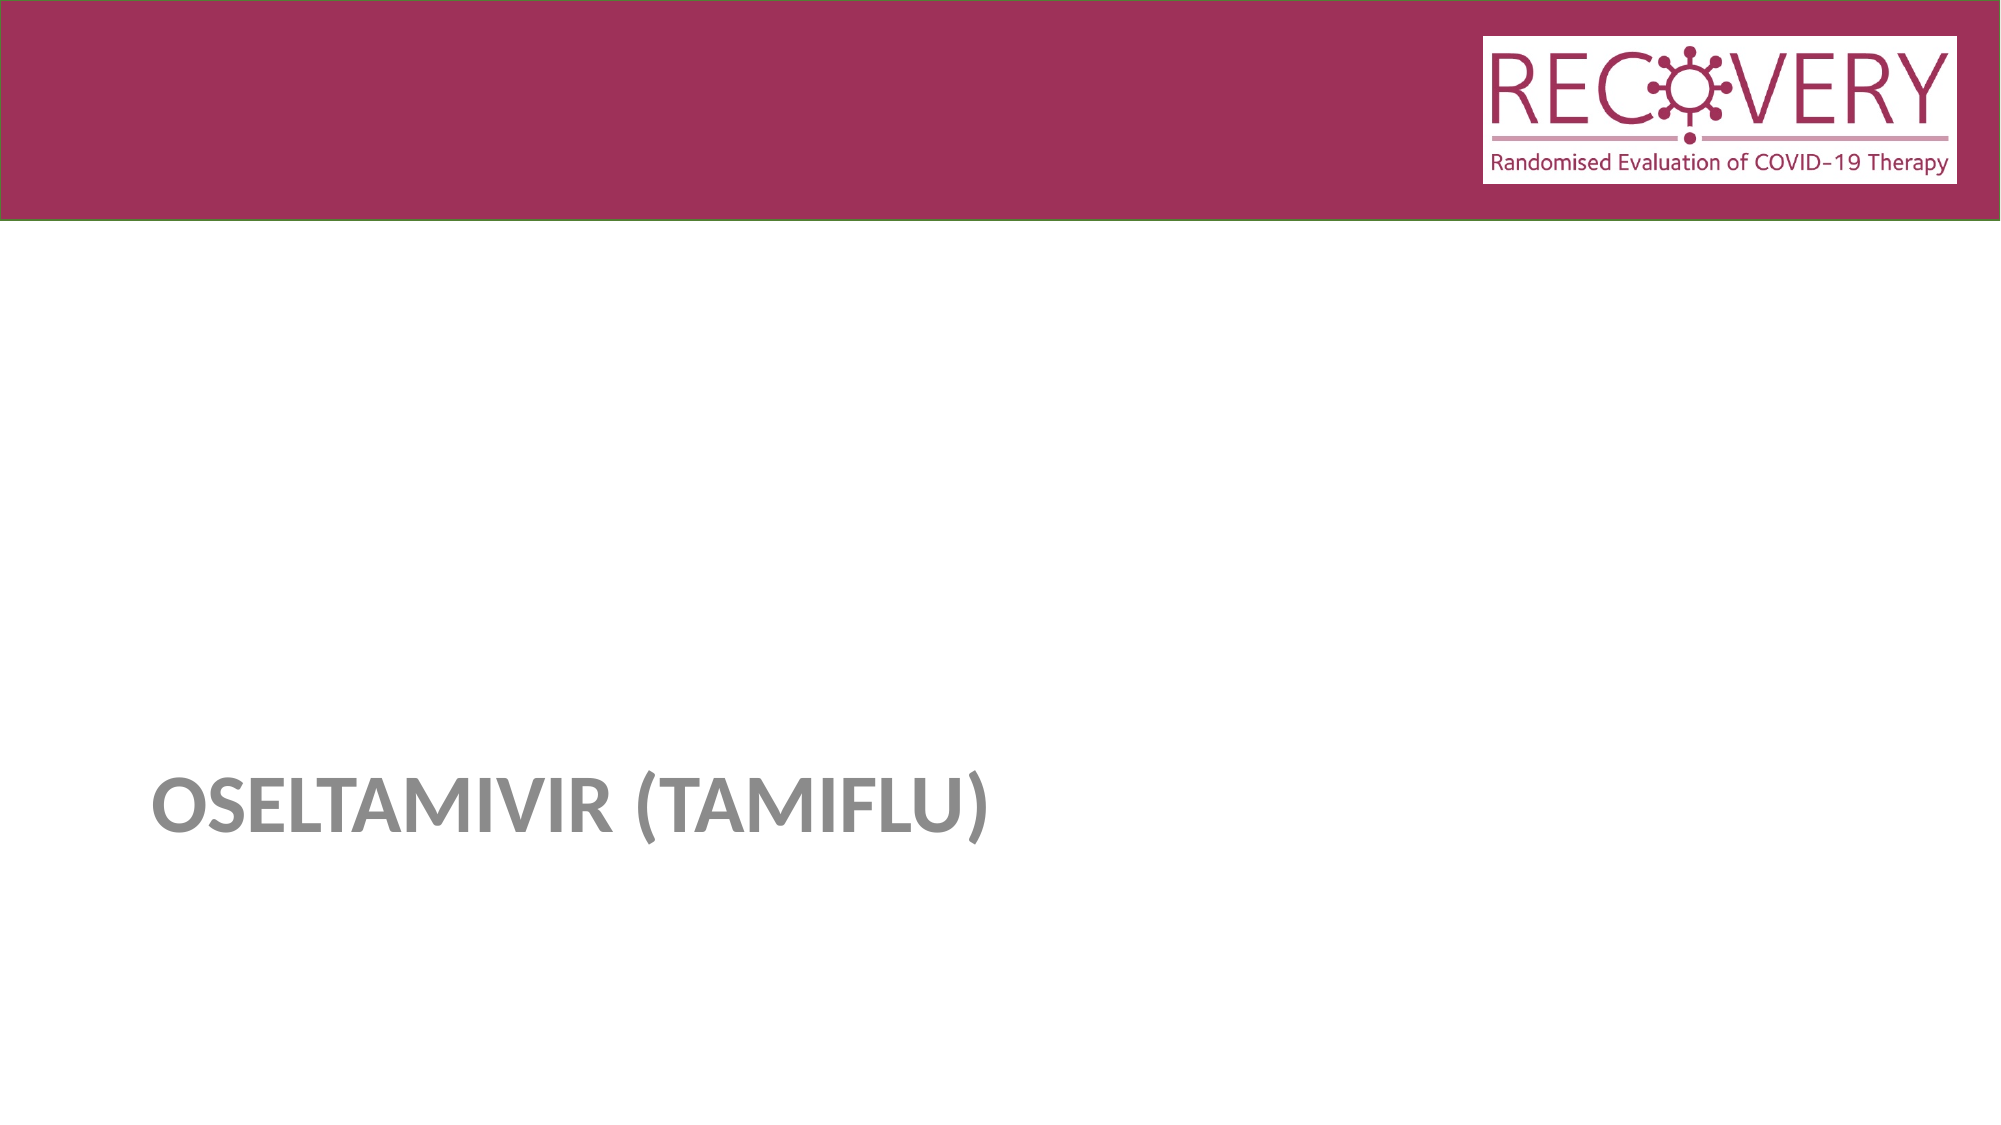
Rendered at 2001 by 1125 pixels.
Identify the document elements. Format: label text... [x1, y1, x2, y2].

picture [1483, 36, 1957, 184]
list Oseltamivir (TAMIFLU) [136, 752, 1862, 999]
